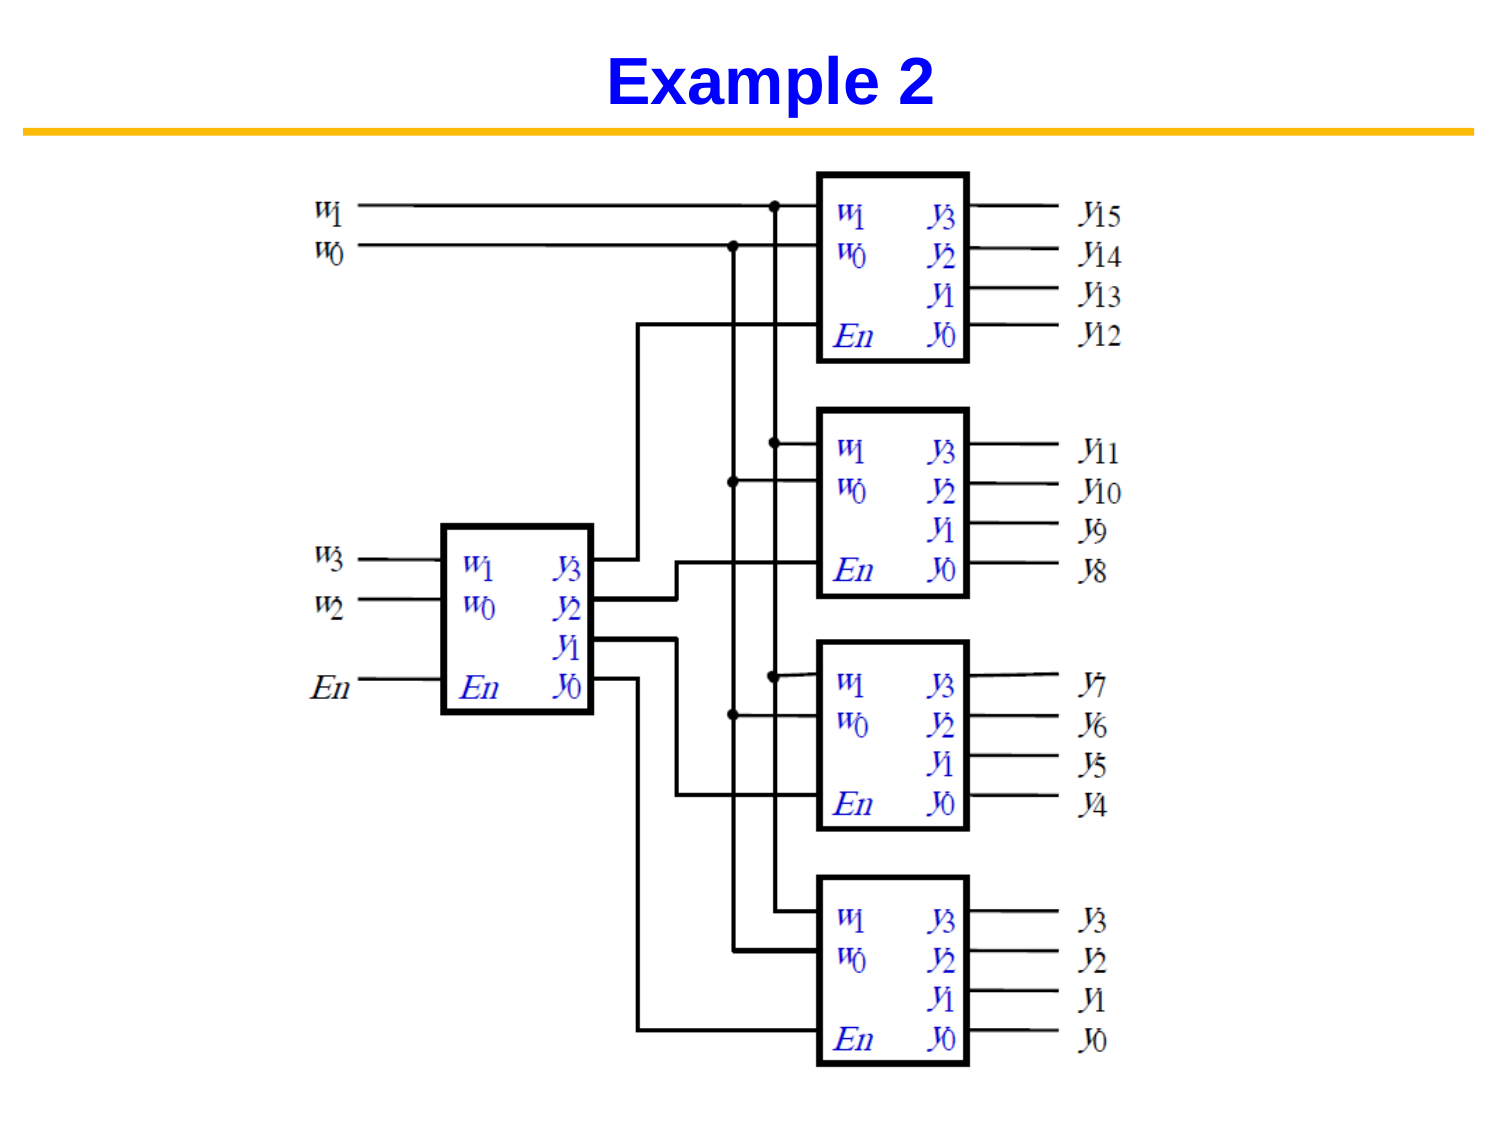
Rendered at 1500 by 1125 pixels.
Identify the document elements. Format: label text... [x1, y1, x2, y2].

text_box Example 2 [591, 30, 951, 126]
picture [249, 166, 1223, 1080]
